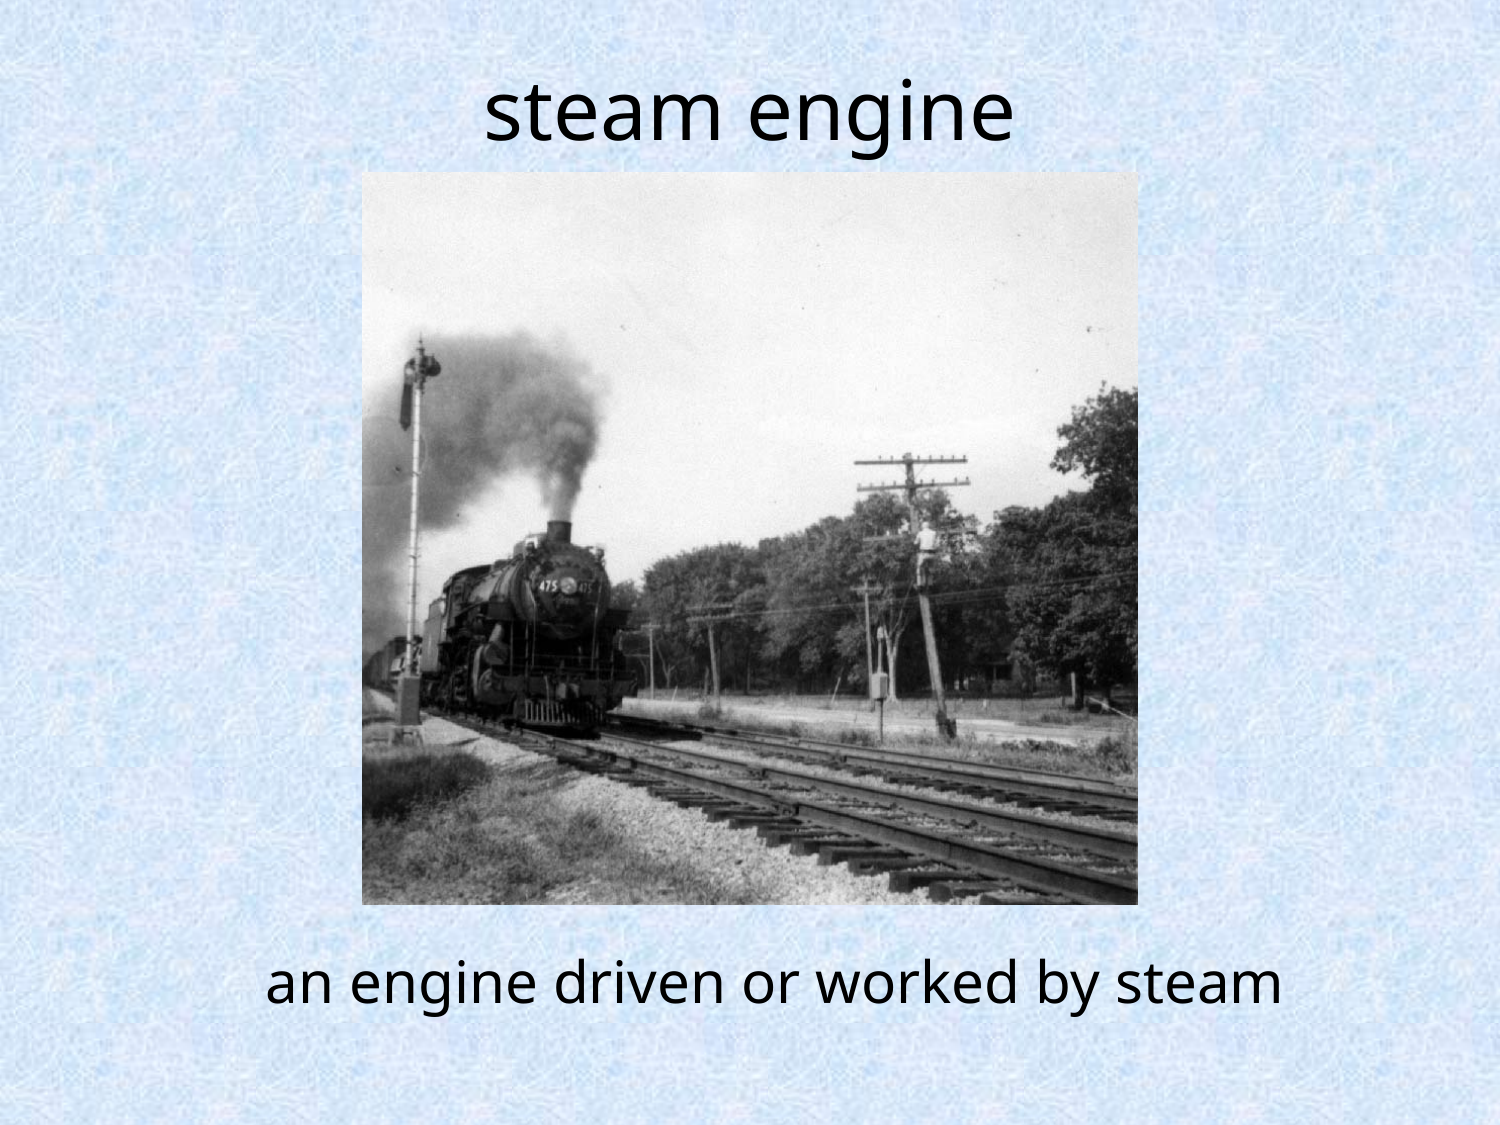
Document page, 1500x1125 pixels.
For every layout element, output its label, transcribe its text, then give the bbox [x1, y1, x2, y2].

picture [0, 0, 1500, 1125]
text_box steam engine [337, 50, 1163, 165]
text_box an engine driven or worked by steam [212, 937, 1338, 1093]
